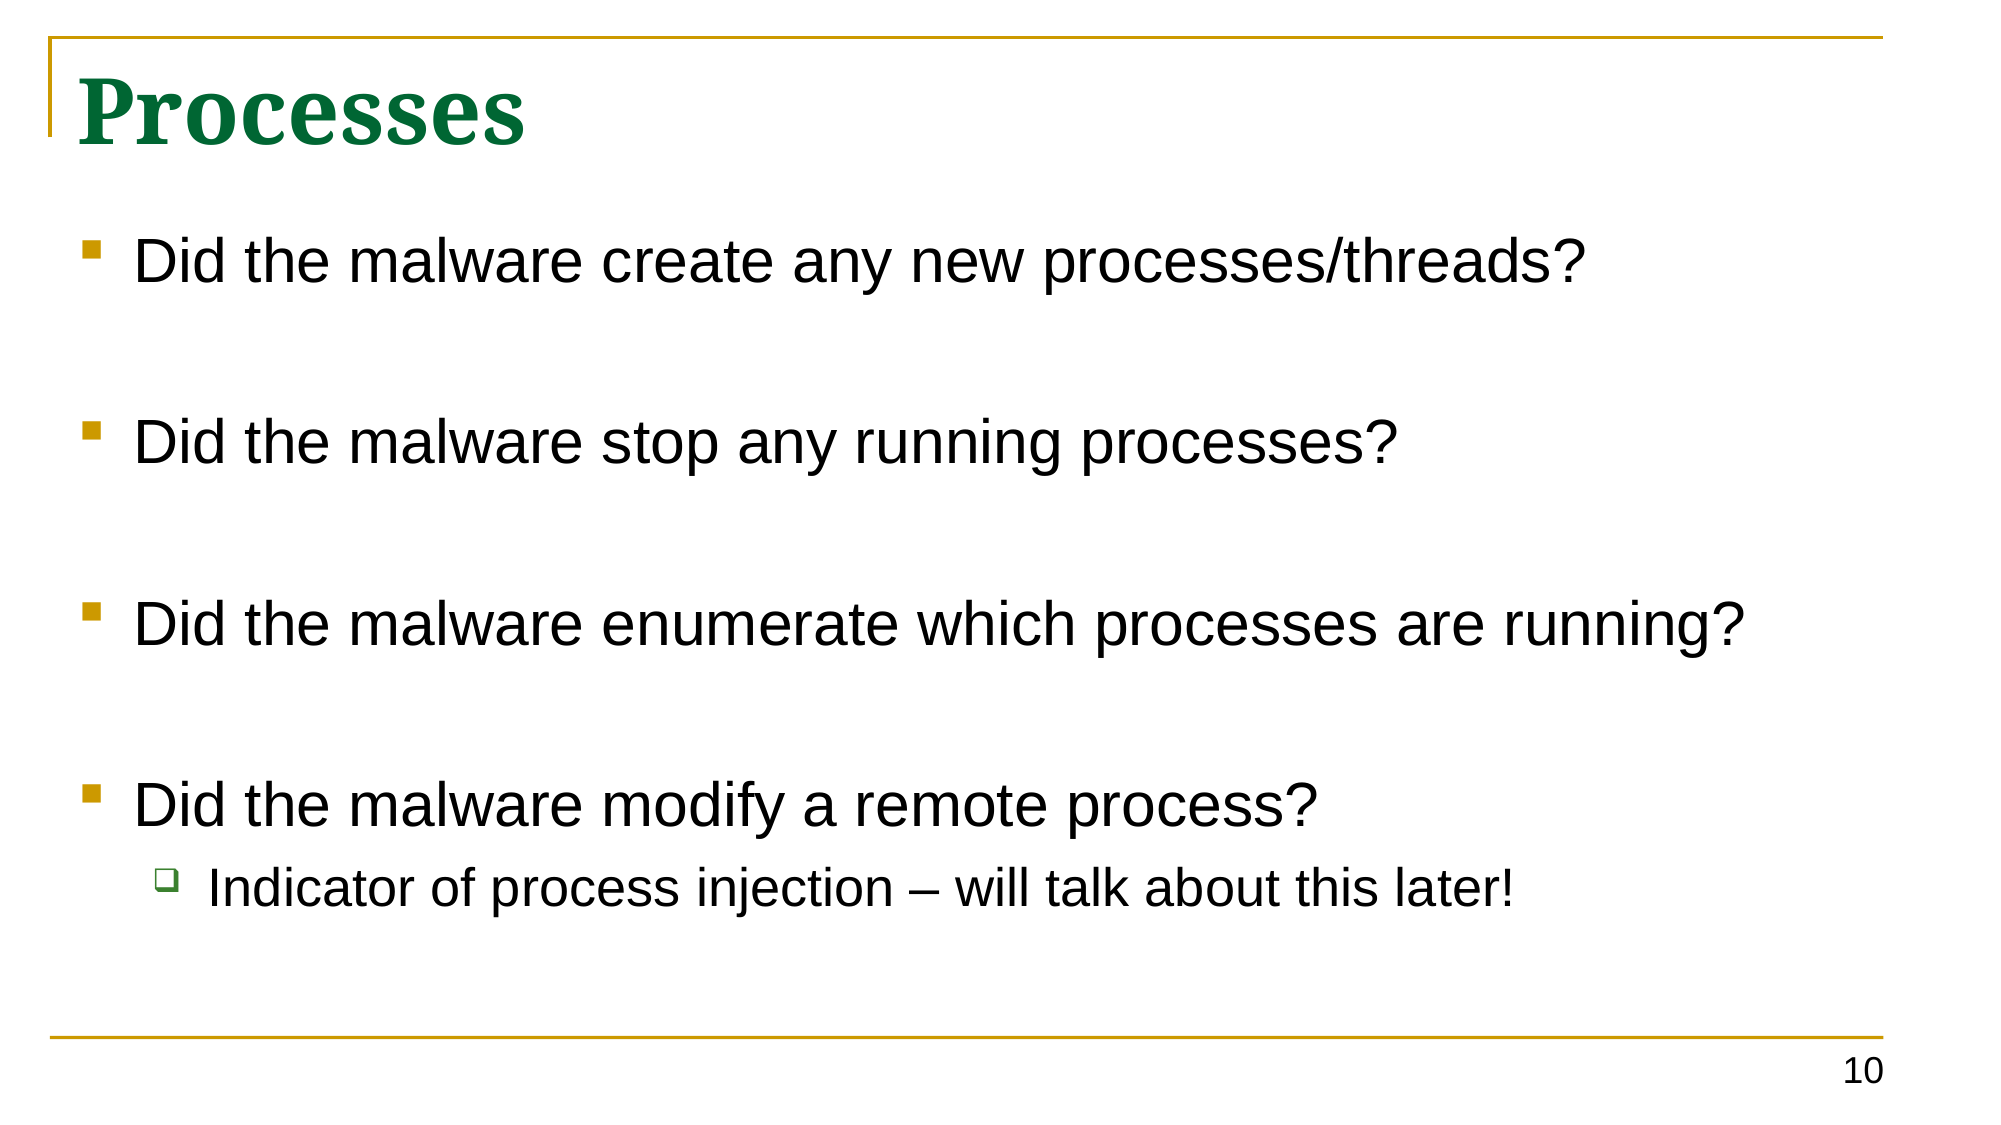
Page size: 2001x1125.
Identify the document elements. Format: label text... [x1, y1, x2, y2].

title Processes [62, 45, 1899, 271]
list Did the malware create any new processes/threads? Did the malware stop any running processes? Did the malware enumerate which processes are running? Did the malware modify a remote process? Indicator of process injection – will talk about this later! [62, 271, 1899, 1005]
